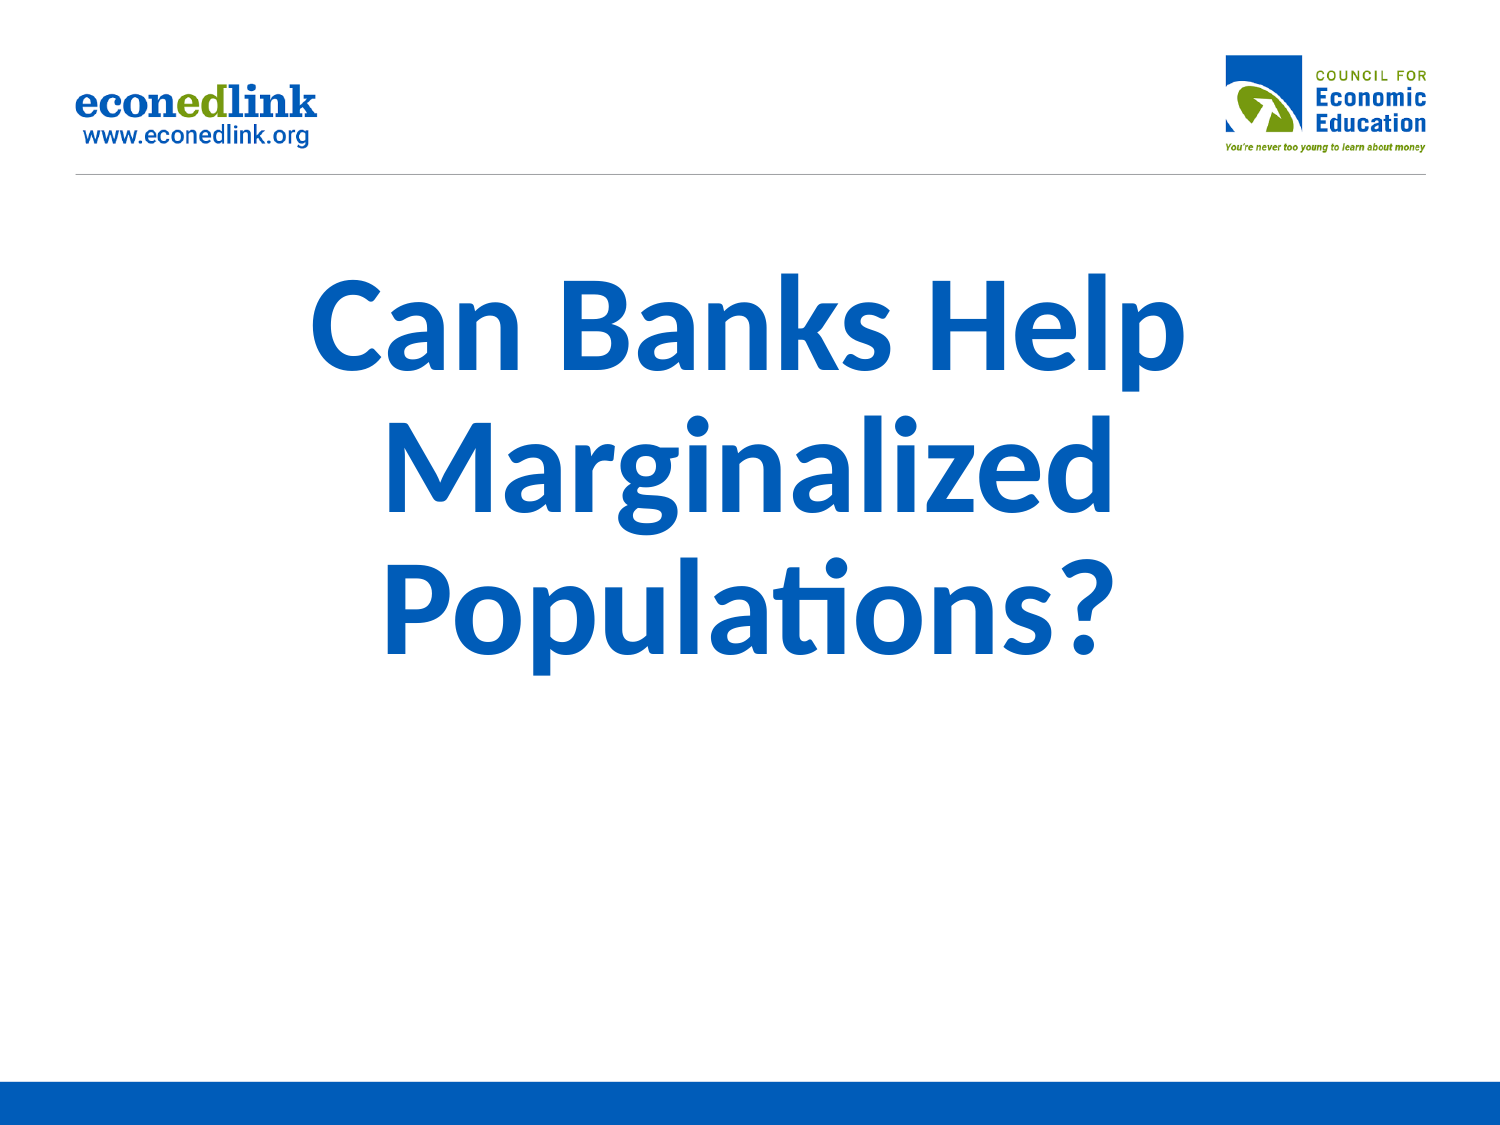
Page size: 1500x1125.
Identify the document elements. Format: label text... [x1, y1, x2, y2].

title Can Banks Help Marginalized Populations? [112, 349, 1388, 591]
picture [0, 0, 1500, 1125]
